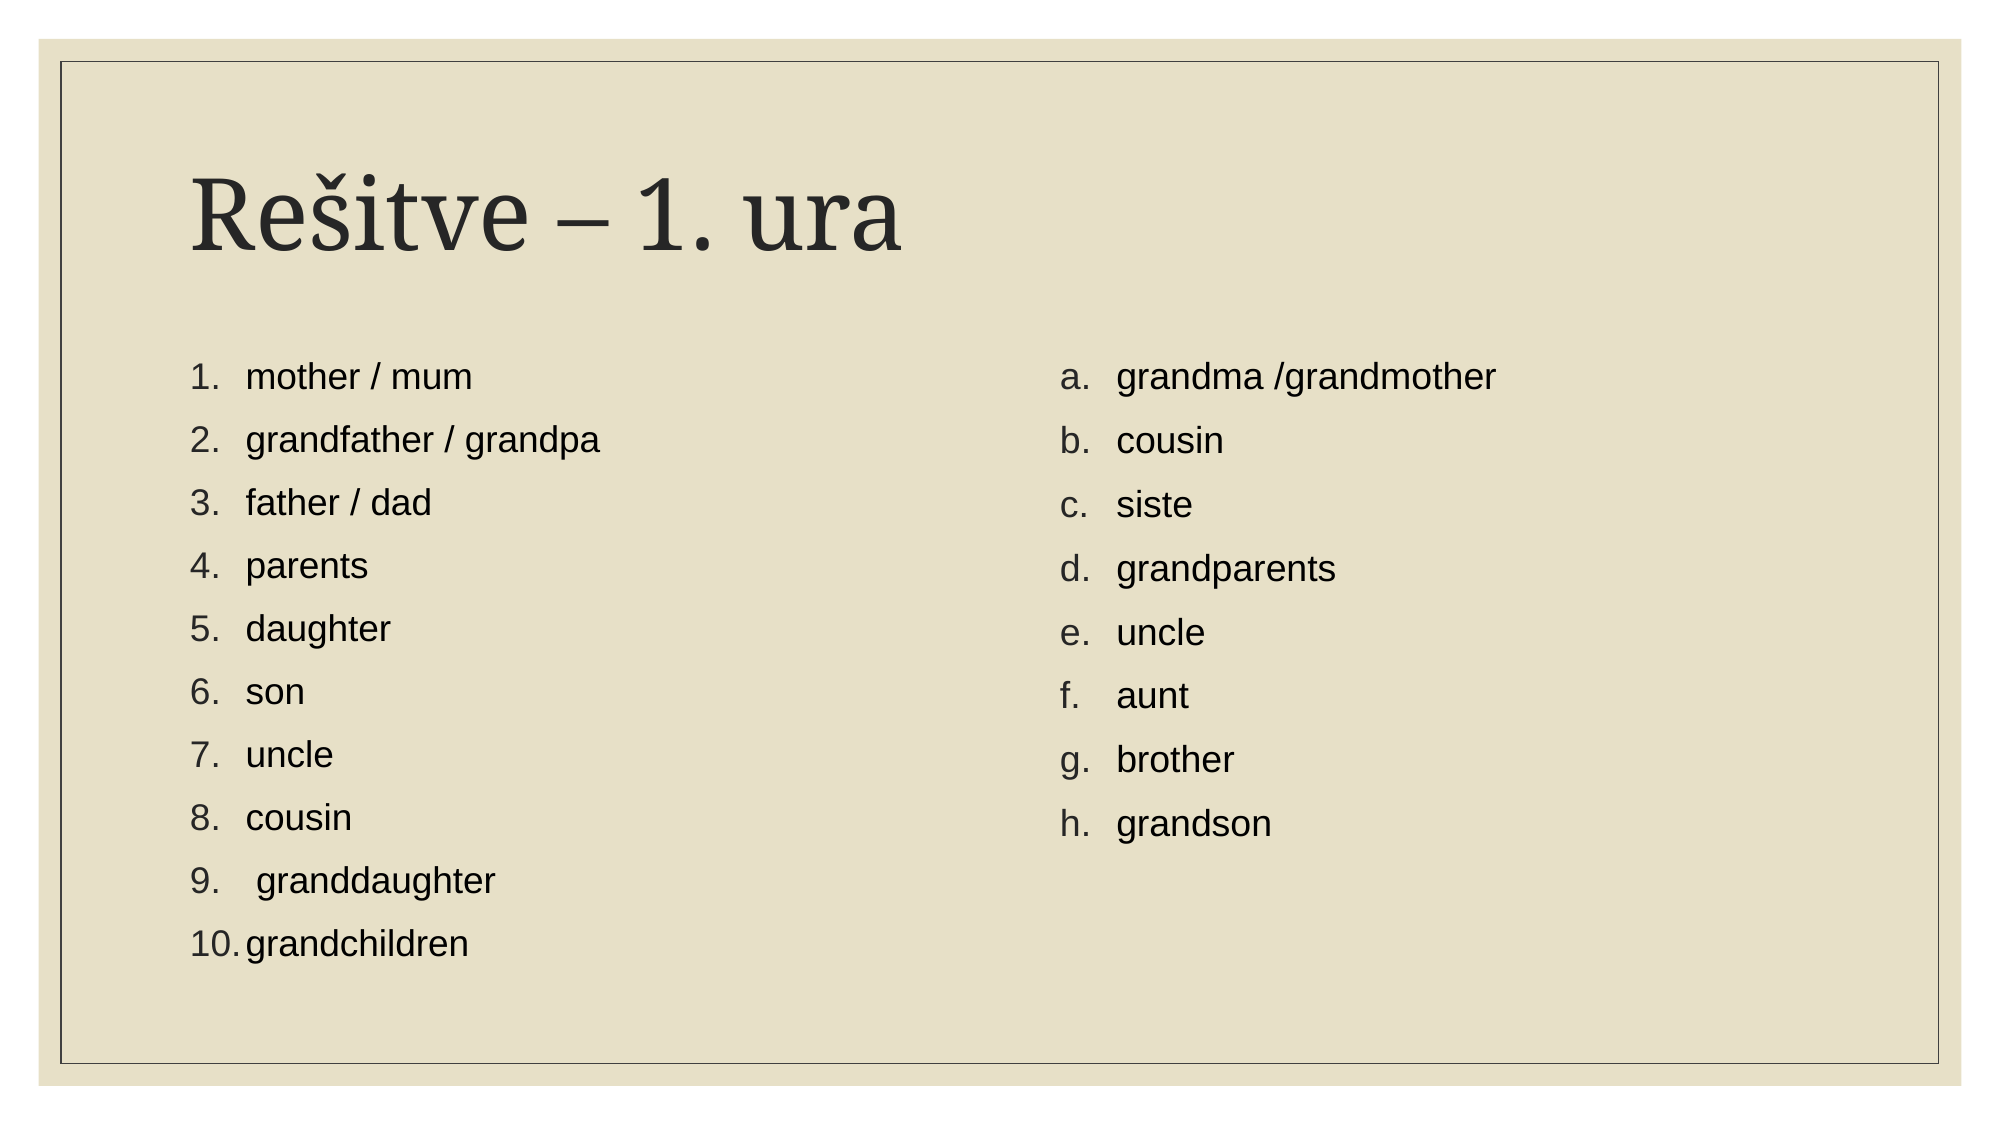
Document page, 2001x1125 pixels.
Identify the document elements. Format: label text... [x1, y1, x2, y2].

title Rešitve – 1. ura [174, 105, 1825, 331]
list grandma /grandmother cousin siste grandparents uncle aunt brother grandson [1044, 345, 1825, 960]
list mother / mum grandfather / grandpa father / dad parents daughter son uncle cousin granddaughter grandchildren [174, 345, 955, 976]
